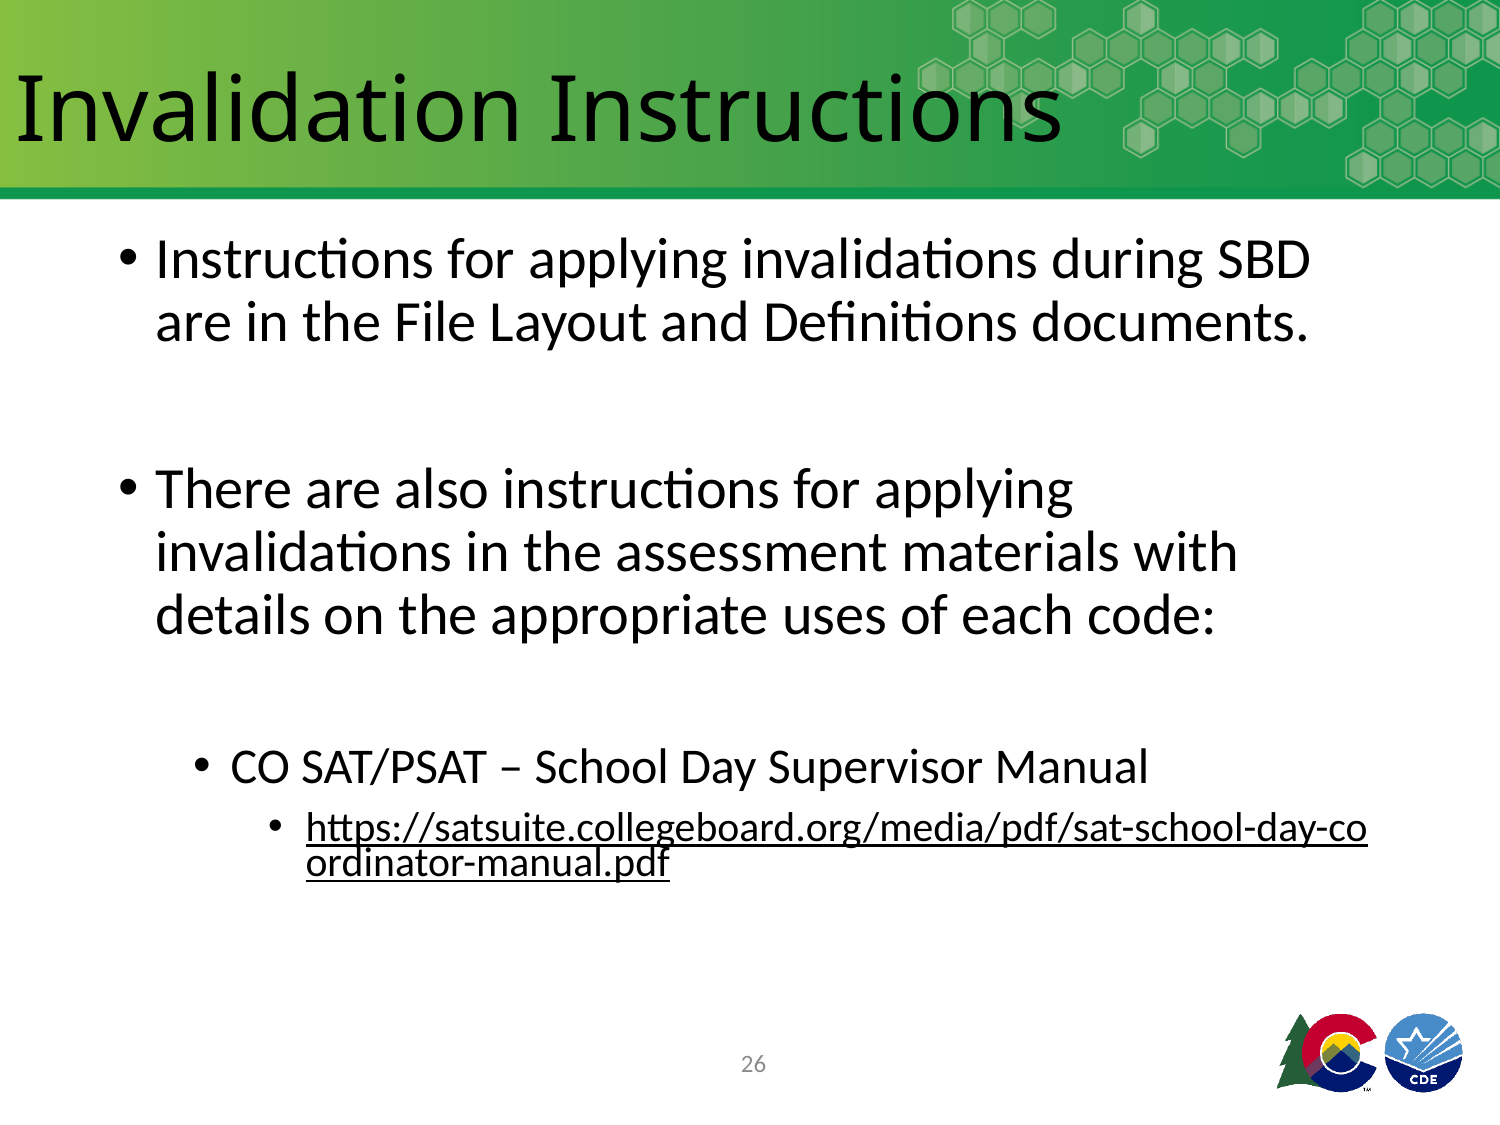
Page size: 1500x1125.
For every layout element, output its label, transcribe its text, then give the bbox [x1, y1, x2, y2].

picture [1275, 1012, 1463, 1093]
slide_number 26 [443, 1032, 782, 1093]
list Instructions for applying invalidations during SBD are in the File Layout and Definitions documents. There are also instructions for applying invalidations in the assessment materials with details on the appropriate uses of each code: CO SAT/PSAT – School Day Supervisor Manual https://satsuite.collegeboard.org/media/pdf/sat-school-day-coordinator-manual.pdf [103, 220, 1397, 1033]
title Invalidation Instructions [0, 3, 1294, 221]
picture [0, 0, 1500, 200]
